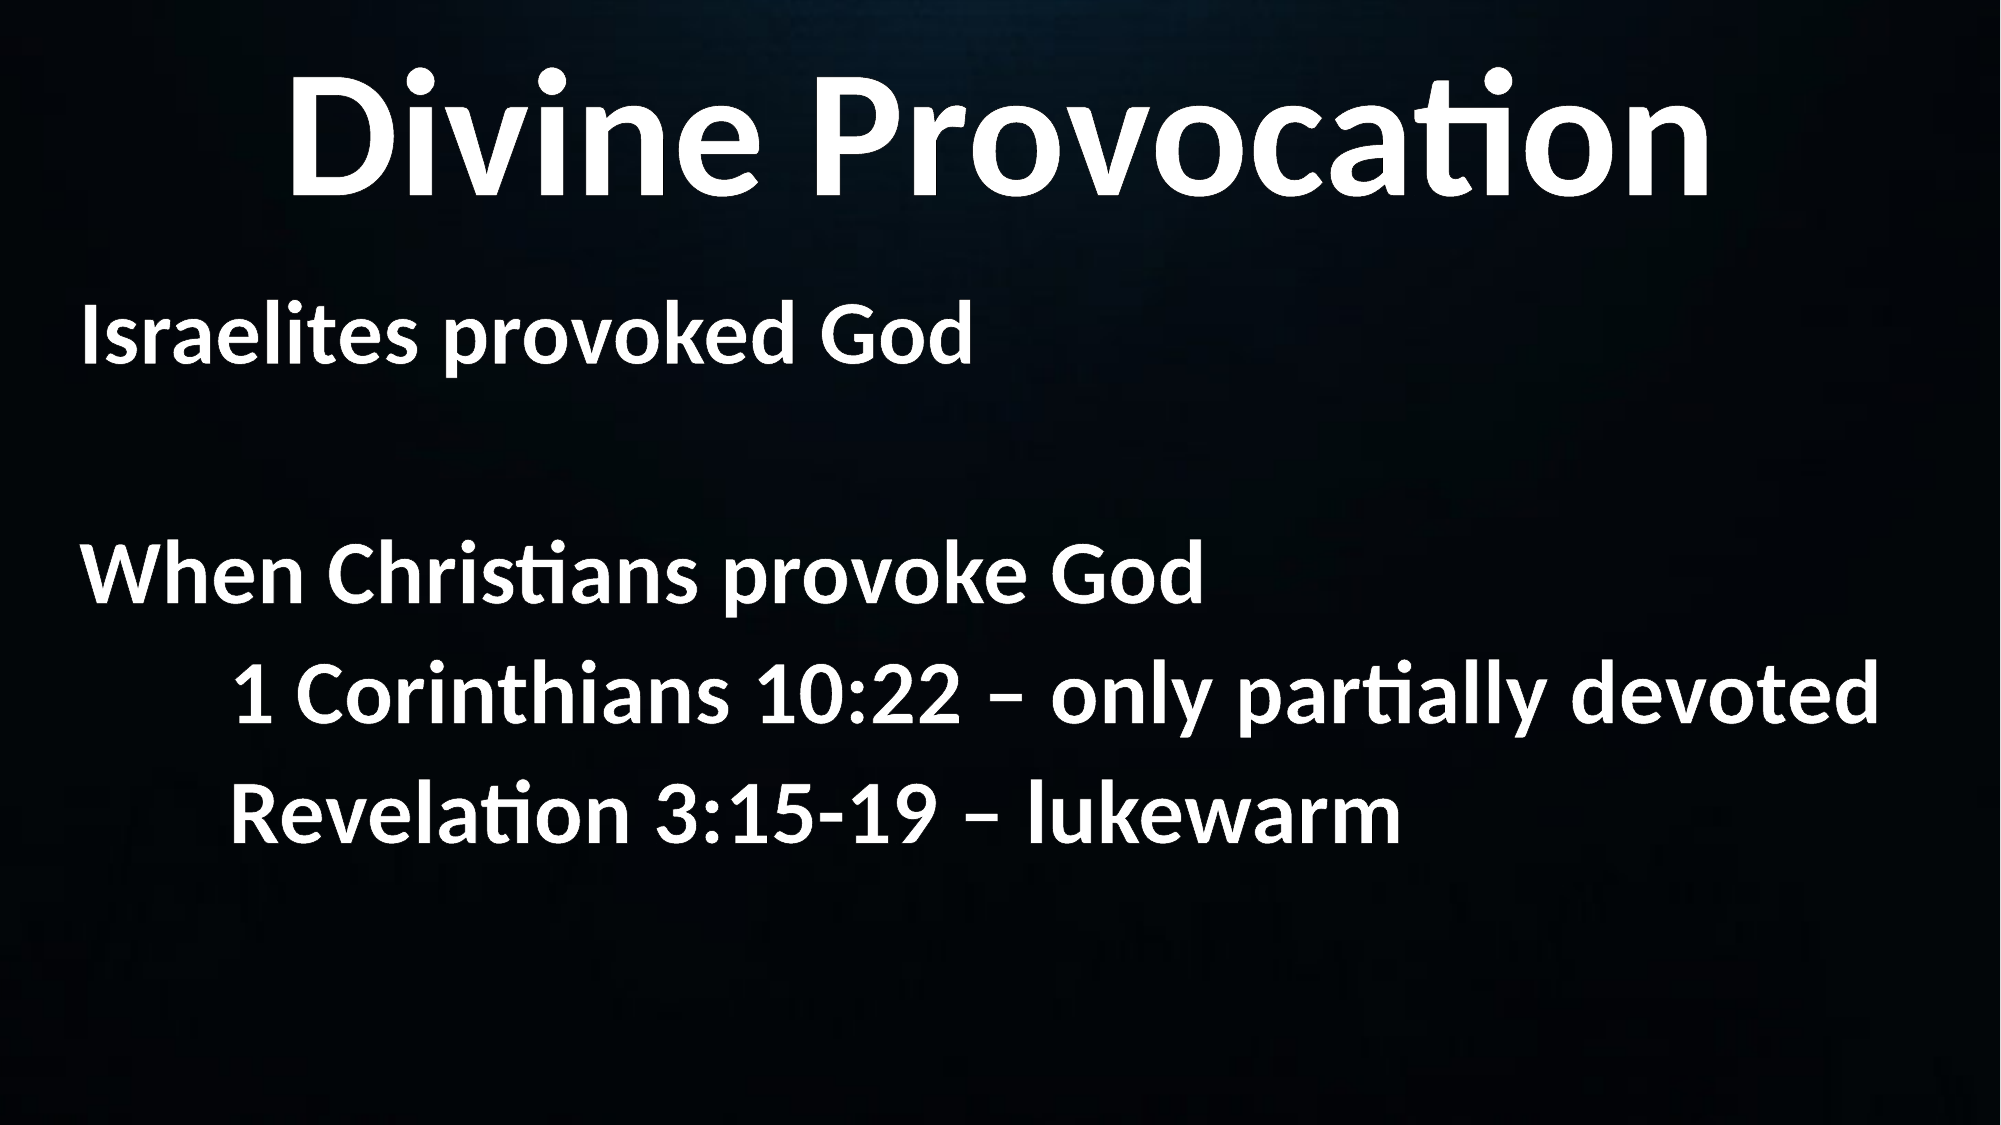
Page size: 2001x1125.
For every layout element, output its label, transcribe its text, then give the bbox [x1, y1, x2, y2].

list Israelites provoked God When Christians provoke God 1 Corinthians 10:22 – only partially devoted Revelation 3:15-19 – lukewarm [63, 277, 1946, 1125]
title Divine Provocation [0, 29, 2000, 243]
picture [0, 0, 2001, 1125]
